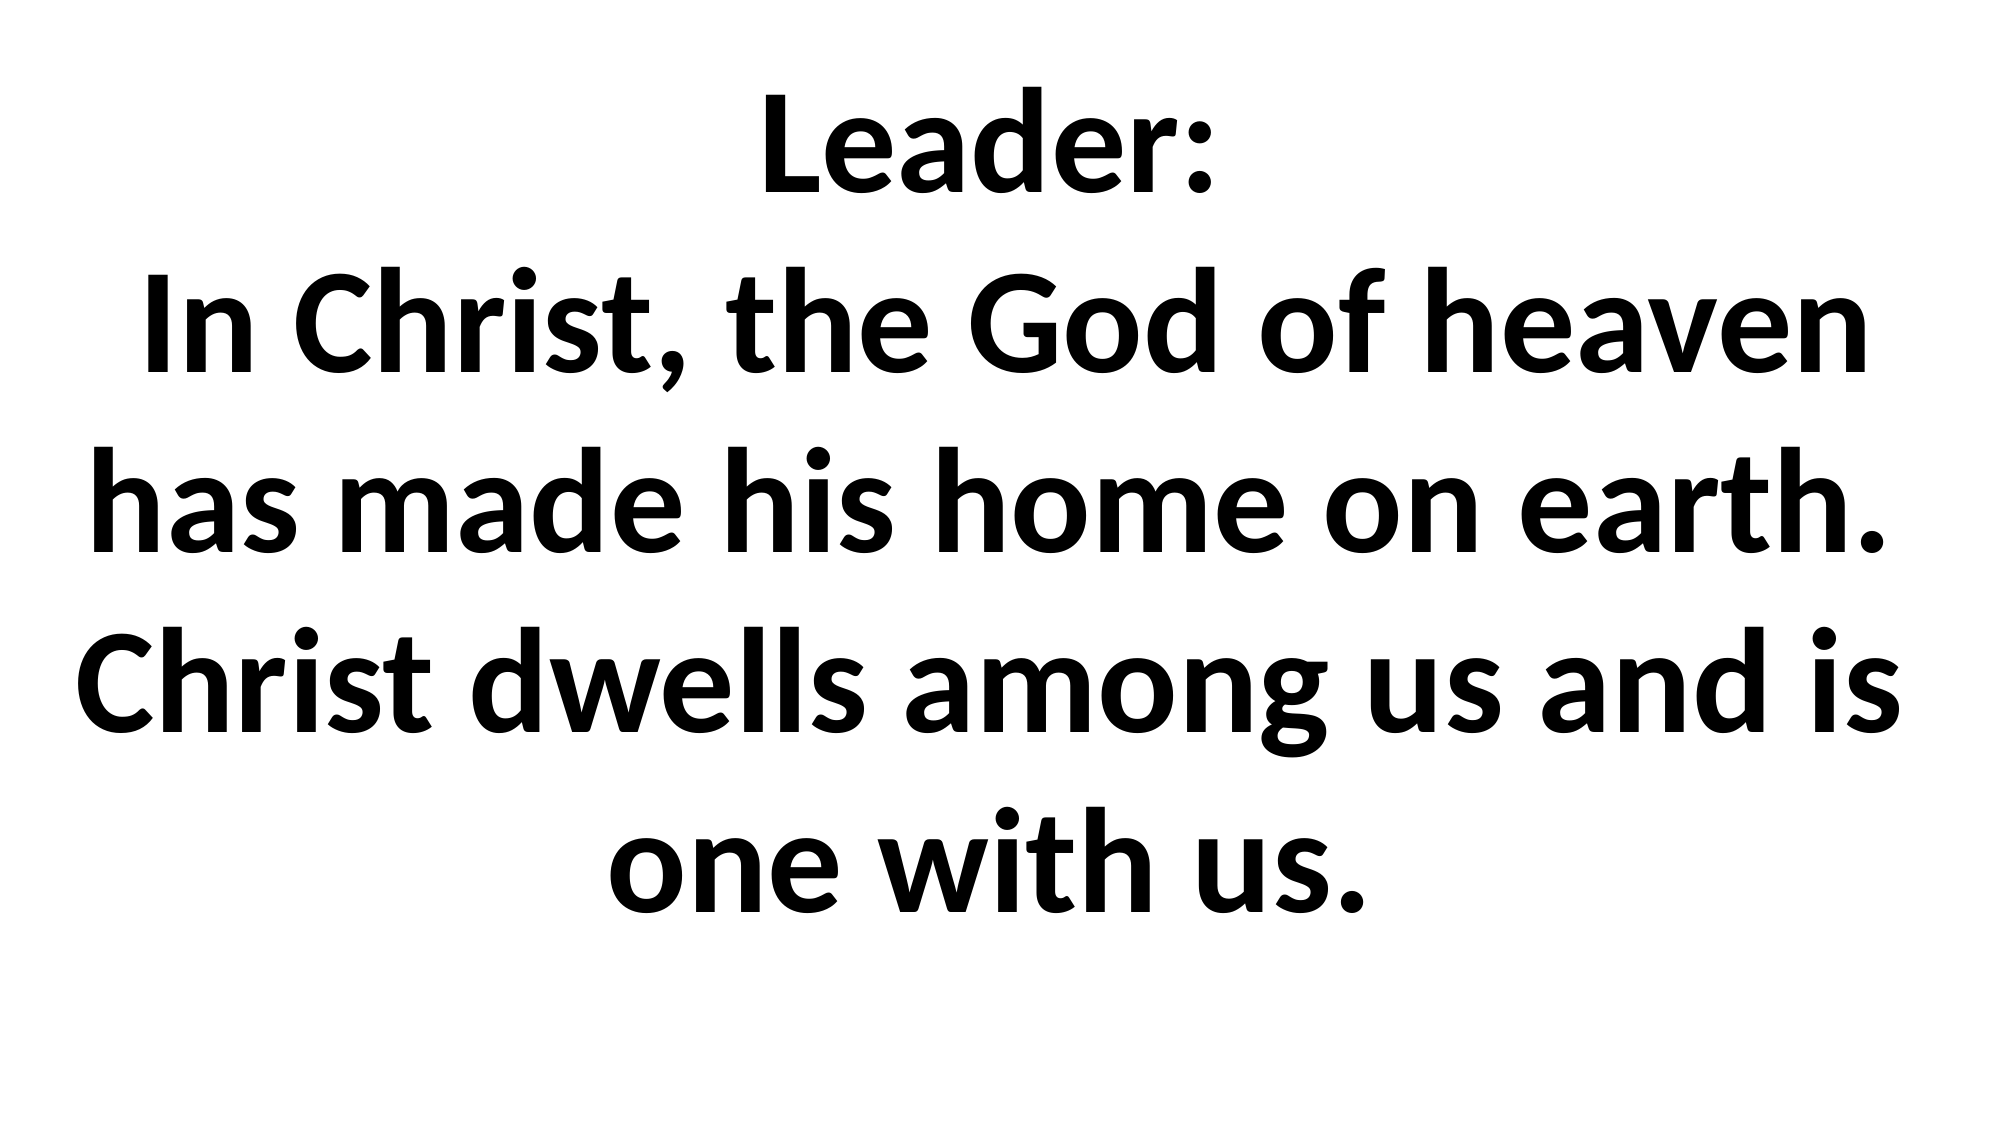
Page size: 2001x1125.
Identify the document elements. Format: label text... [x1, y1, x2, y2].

title Leader: In Christ, the God of heaven has made his home on earth. Christ dwells among us and is one with us. [41, 0, 1939, 986]
